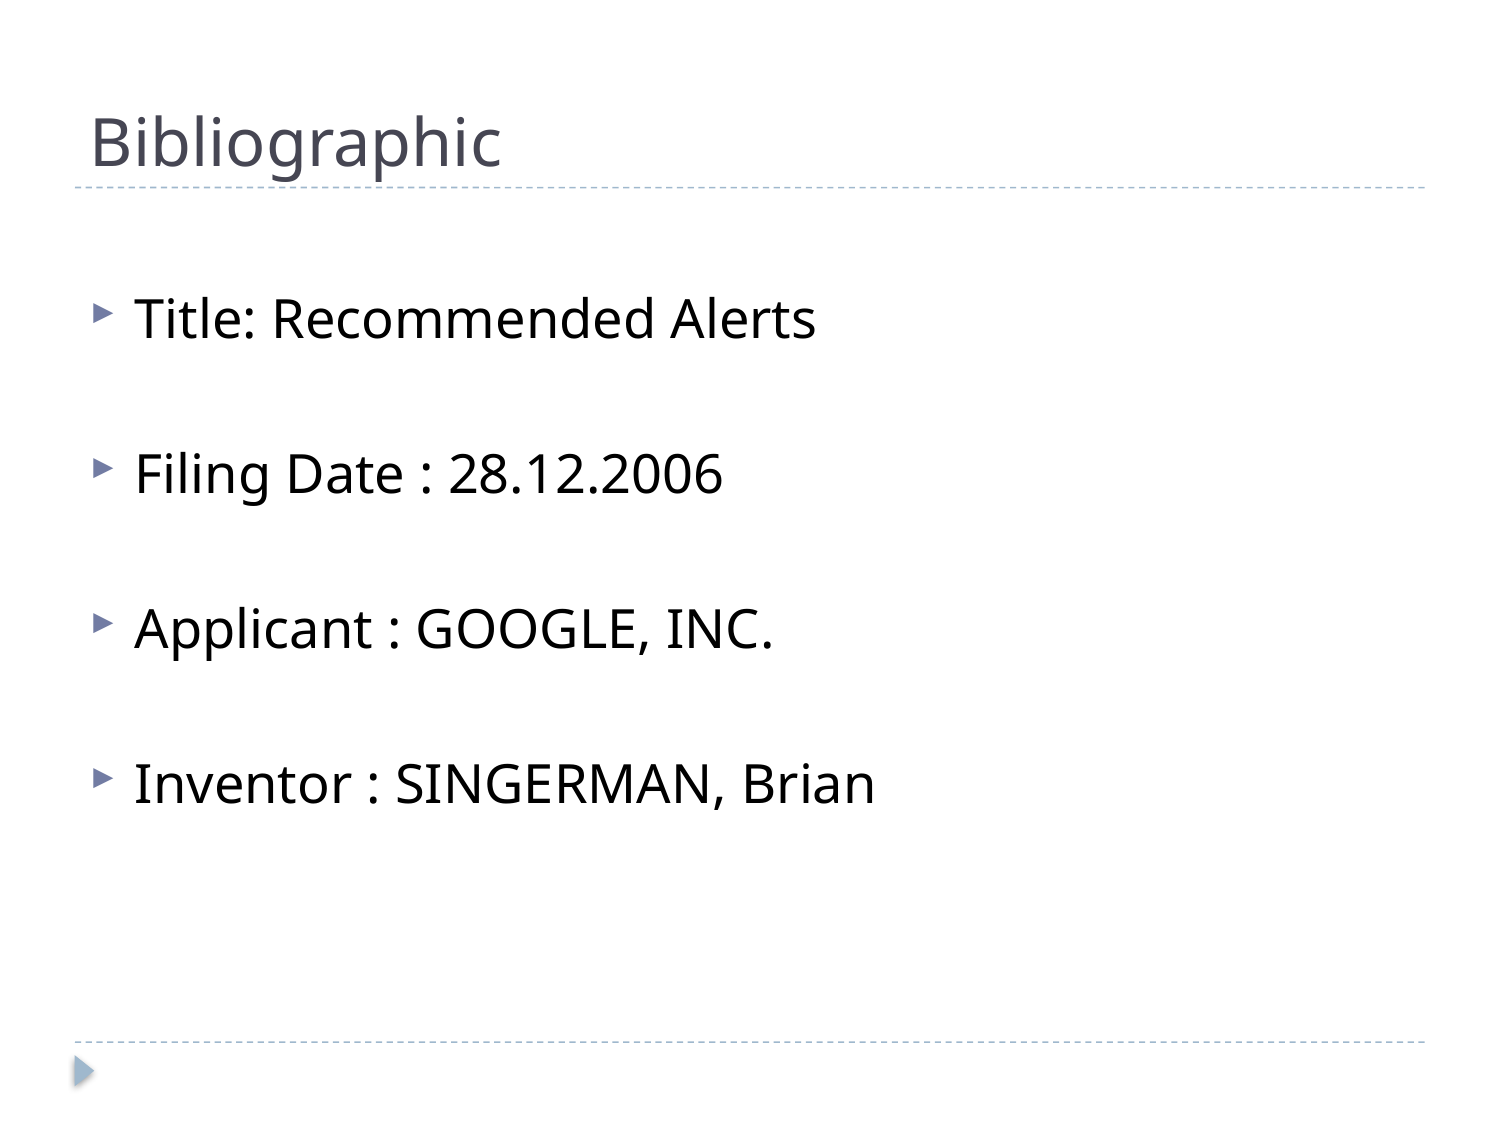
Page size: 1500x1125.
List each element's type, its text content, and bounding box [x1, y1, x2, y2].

title Bibliographic [75, 24, 1425, 188]
list Title: Recommended Alerts Filing Date : 28.12.2006 Applicant : GOOGLE, INC. Inventor : SINGERMAN, Brian [75, 200, 1425, 1010]
